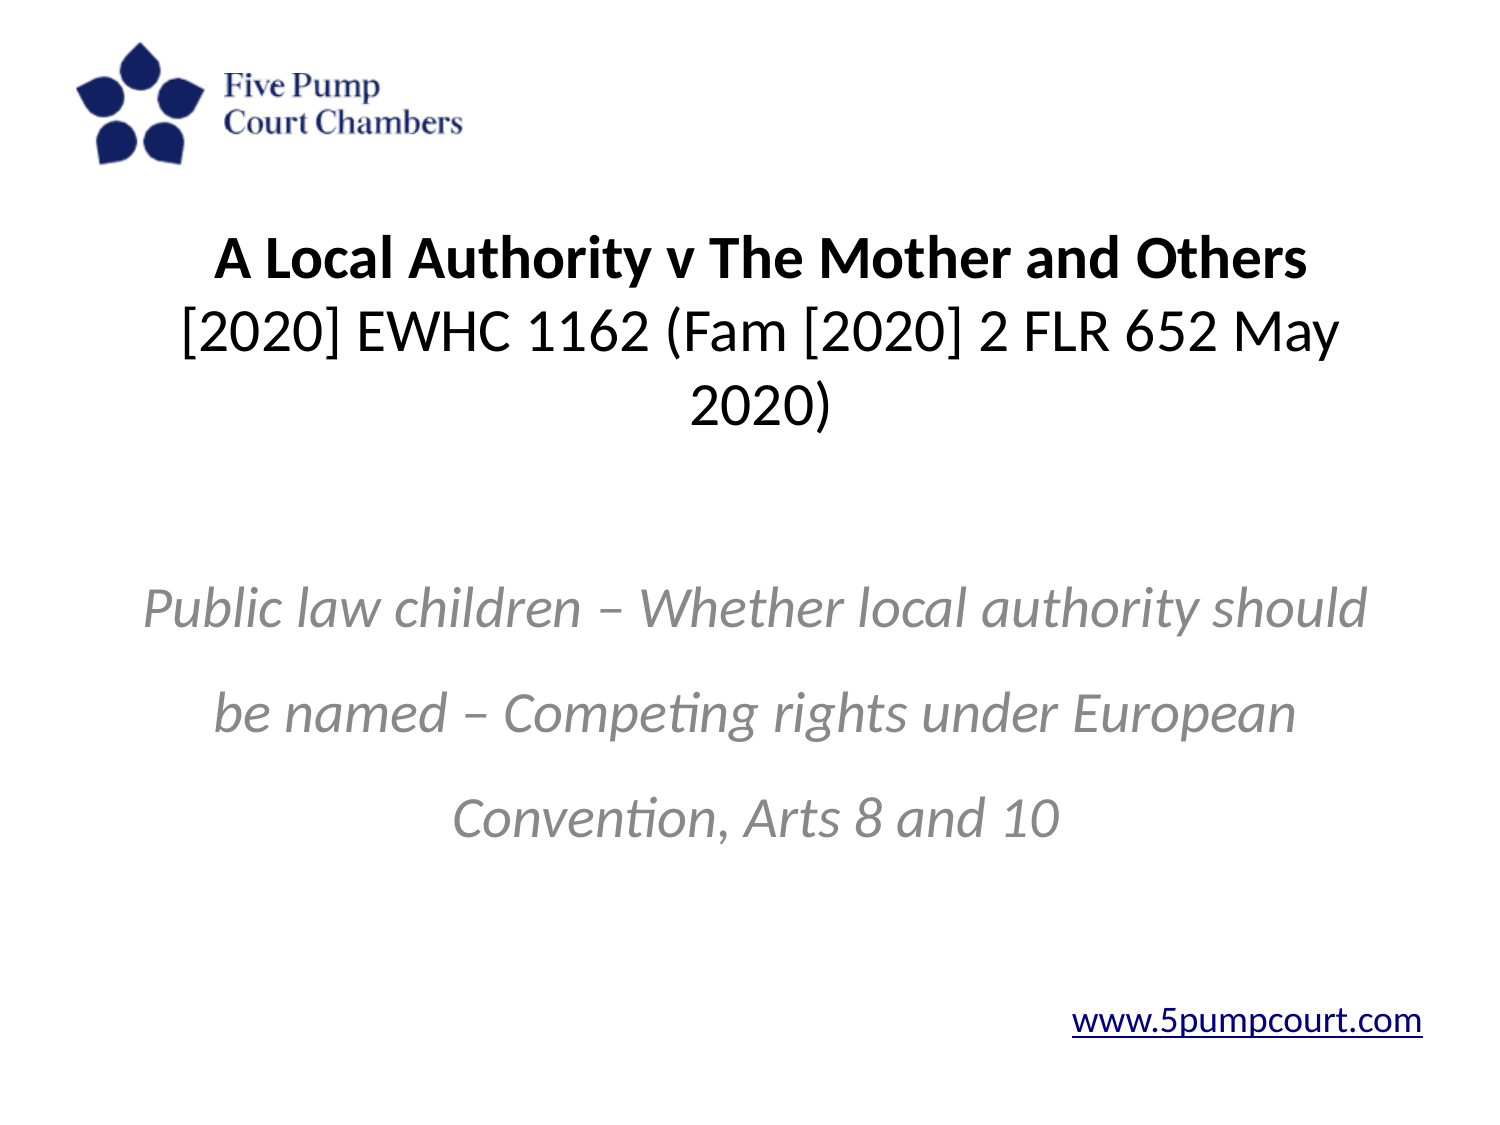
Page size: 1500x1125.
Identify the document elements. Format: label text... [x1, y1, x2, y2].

subtitle Public law children – Whether local authority should be named – Competing rights under European Convention, Arts 8 and 10 [123, 526, 1389, 977]
title A Local Authority v The Mother and Others [2020] EWHC 1162 (Fam [2020] 2 FLR 652 May 2020) [123, 207, 1400, 521]
text_box www.5pumpcourt.com [1057, 987, 1447, 1048]
picture [224, 73, 464, 136]
picture [76, 42, 207, 167]
